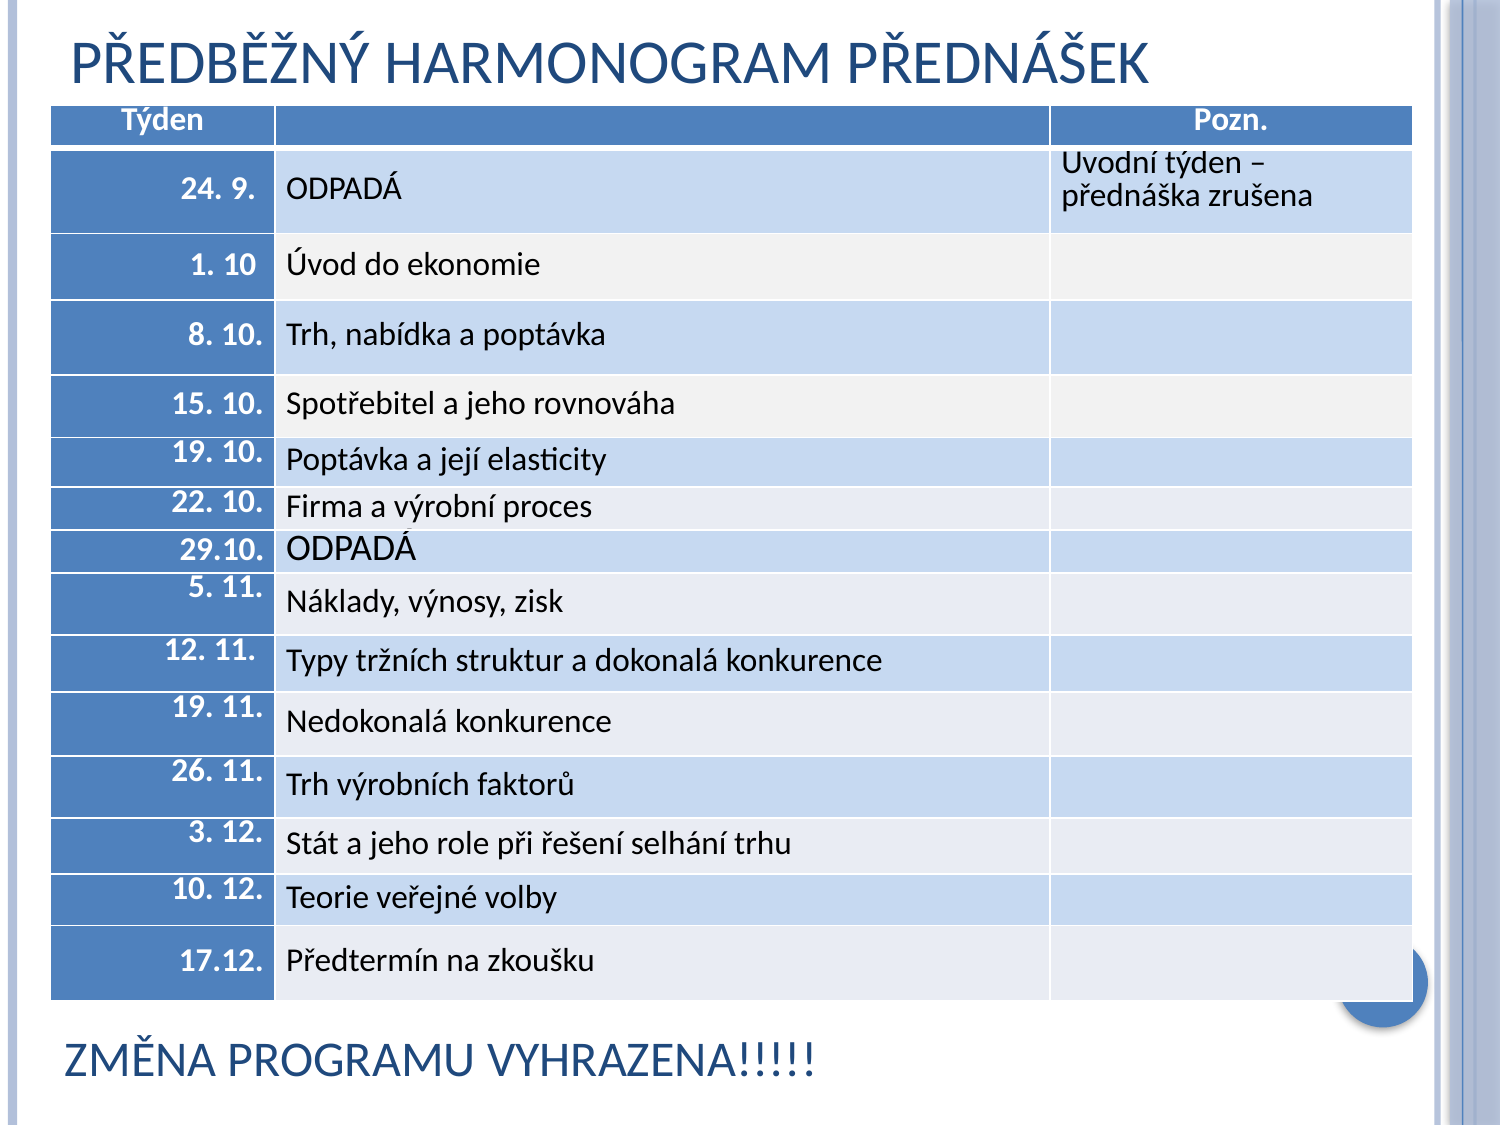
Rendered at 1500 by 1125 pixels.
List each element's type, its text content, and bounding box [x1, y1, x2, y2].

table_cell 8. 10. [51, 301, 274, 374]
table_cell Teorie veřejné volby [276, 875, 1049, 925]
table_header [276, 106, 1049, 145]
table_cell [1051, 819, 1412, 873]
table_cell Náklady, výnosy, zisk [276, 574, 1049, 634]
table_cell Trh výrobních faktorů [276, 757, 1049, 817]
table_cell [1051, 926, 1412, 1000]
table_cell [1051, 376, 1412, 437]
table_cell [1051, 757, 1412, 817]
table_cell Trh, nabídka a poptávka [276, 301, 1049, 374]
table_cell Typy tržních struktur a dokonalá konkurence [276, 636, 1049, 691]
text_box Změna programu vyhrazena!!!!! [50, 1003, 1275, 1097]
table_cell Spotřebitel a jeho rovnováha [276, 376, 1049, 437]
table_cell [1051, 531, 1412, 572]
table_cell Poptávka a její elasticity [276, 438, 1049, 486]
table_cell 1. 10 [51, 234, 274, 299]
table_header Pozn. [1051, 106, 1412, 145]
table_header Týden [51, 106, 274, 145]
table_cell 24. 9. [51, 151, 274, 233]
table_cell 10. 12. [51, 875, 274, 925]
table_cell ODPADÁ [276, 531, 1049, 572]
table_cell 29.10. [51, 531, 274, 572]
table_cell [1051, 693, 1412, 755]
table_cell 15. 10. [51, 376, 274, 437]
table_cell 3. 12. [51, 819, 274, 873]
table_cell [1051, 574, 1412, 634]
table_cell [1051, 488, 1412, 529]
table_cell 5. 11. [51, 574, 274, 634]
table_cell [1051, 234, 1412, 299]
table_cell 26. 11. [51, 757, 274, 817]
table_cell 19. 10. [51, 438, 274, 486]
table_cell Úvod do ekonomie [276, 234, 1049, 299]
table_cell Předtermín na zkoušku [276, 926, 1049, 1000]
table_cell [1051, 301, 1412, 374]
title Předběžný Harmonogram Přednášek [56, 10, 1282, 104]
table_cell [1051, 636, 1412, 691]
table_cell Stát a jeho role při řešení selhání trhu [276, 819, 1049, 873]
table_cell 22. 10. [51, 488, 274, 529]
table_cell [1051, 875, 1412, 925]
table_cell Firma a výrobní proces [276, 488, 1049, 529]
table_cell 12. 11. [51, 636, 274, 691]
table_cell ODPADÁ [276, 151, 1049, 233]
table_cell [1051, 438, 1412, 486]
table_cell Nedokonalá konkurence [276, 693, 1049, 755]
table_cell 19. 11. [51, 693, 274, 755]
table_cell Úvodní týden – přednáška zrušena [1051, 151, 1412, 233]
table_cell 17.12. [51, 926, 274, 1000]
